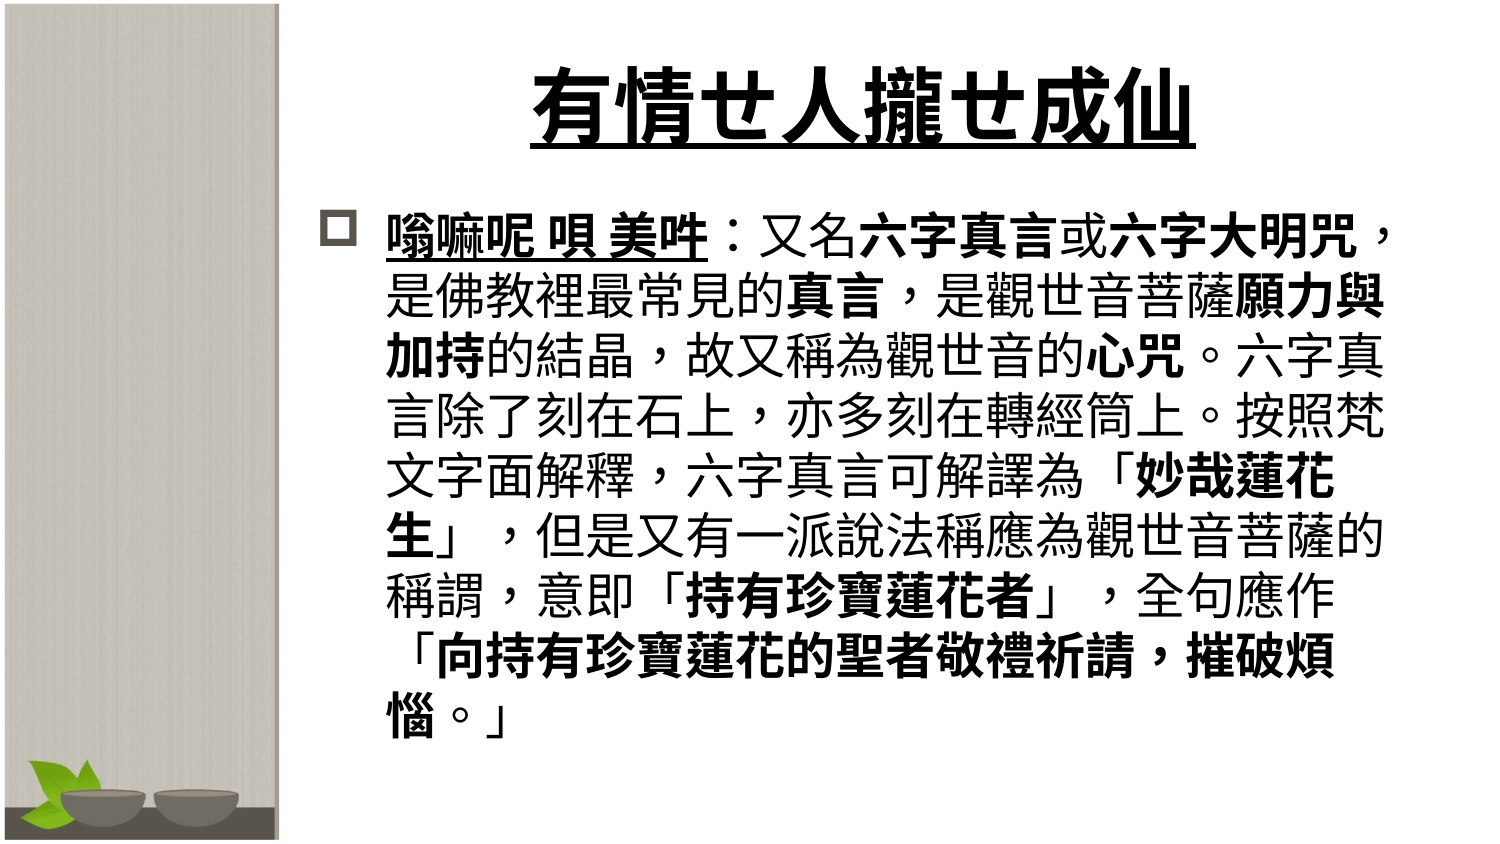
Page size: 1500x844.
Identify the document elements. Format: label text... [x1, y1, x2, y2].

picture [0, 0, 1500, 844]
list 嗡嘛呢 唄 美吽：又名六字真言或六字大明咒，是佛教裡最常見的真言，是觀世音菩薩願力與加持的結晶，故又稱為觀世音的心咒。六字真言除了刻在石上，亦多刻在轉經筒上。按照梵文字面解釋，六字真言可解譯為「妙哉蓮花生」，但是又有一派說法稱應為觀世音菩薩的稱謂，意即「持有珍寶蓮花者」，全句應作「向持有珍寶蓮花的聖者敬禮祈請，摧破煩惱。」 [301, 196, 1425, 754]
title 有情ㄝ人攏ㄝ成仙 [301, 33, 1425, 175]
